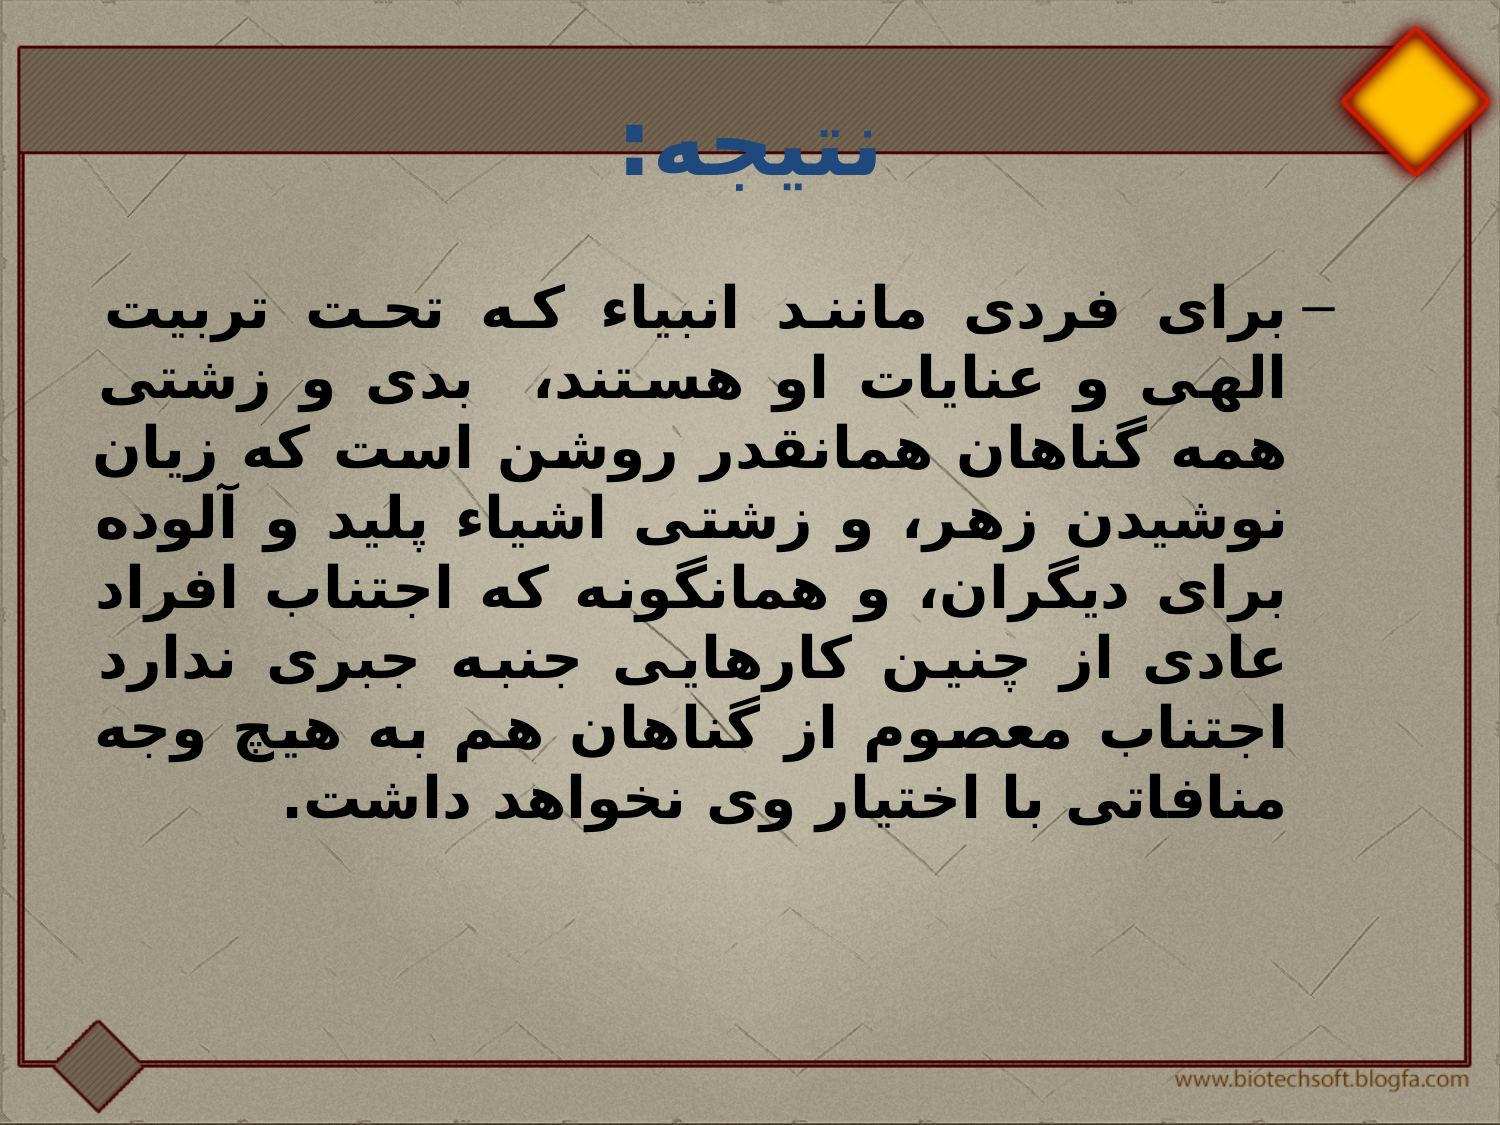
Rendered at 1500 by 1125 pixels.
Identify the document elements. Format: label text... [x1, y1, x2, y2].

picture [0, 0, 1500, 1125]
list براى فردى مانند انبیاء که تحت تربیت الهی و عنایات او هستند، بدى و زشتى همه گناهان همانقدر روشن است كه زيان نوشيدن زهر، و زشتى اشياء پليد و آلوده براى ديگران، و همانگونه كه اجتناب افراد عادى از چنين كارهايى جنبه جبرى ندارد اجتناب معصوم از گناهان هم به هيچ وجه منافاتى با اختيار وى نخواهد داشت. [75, 262, 1425, 1005]
title نتیجه: [75, 45, 1425, 233]
